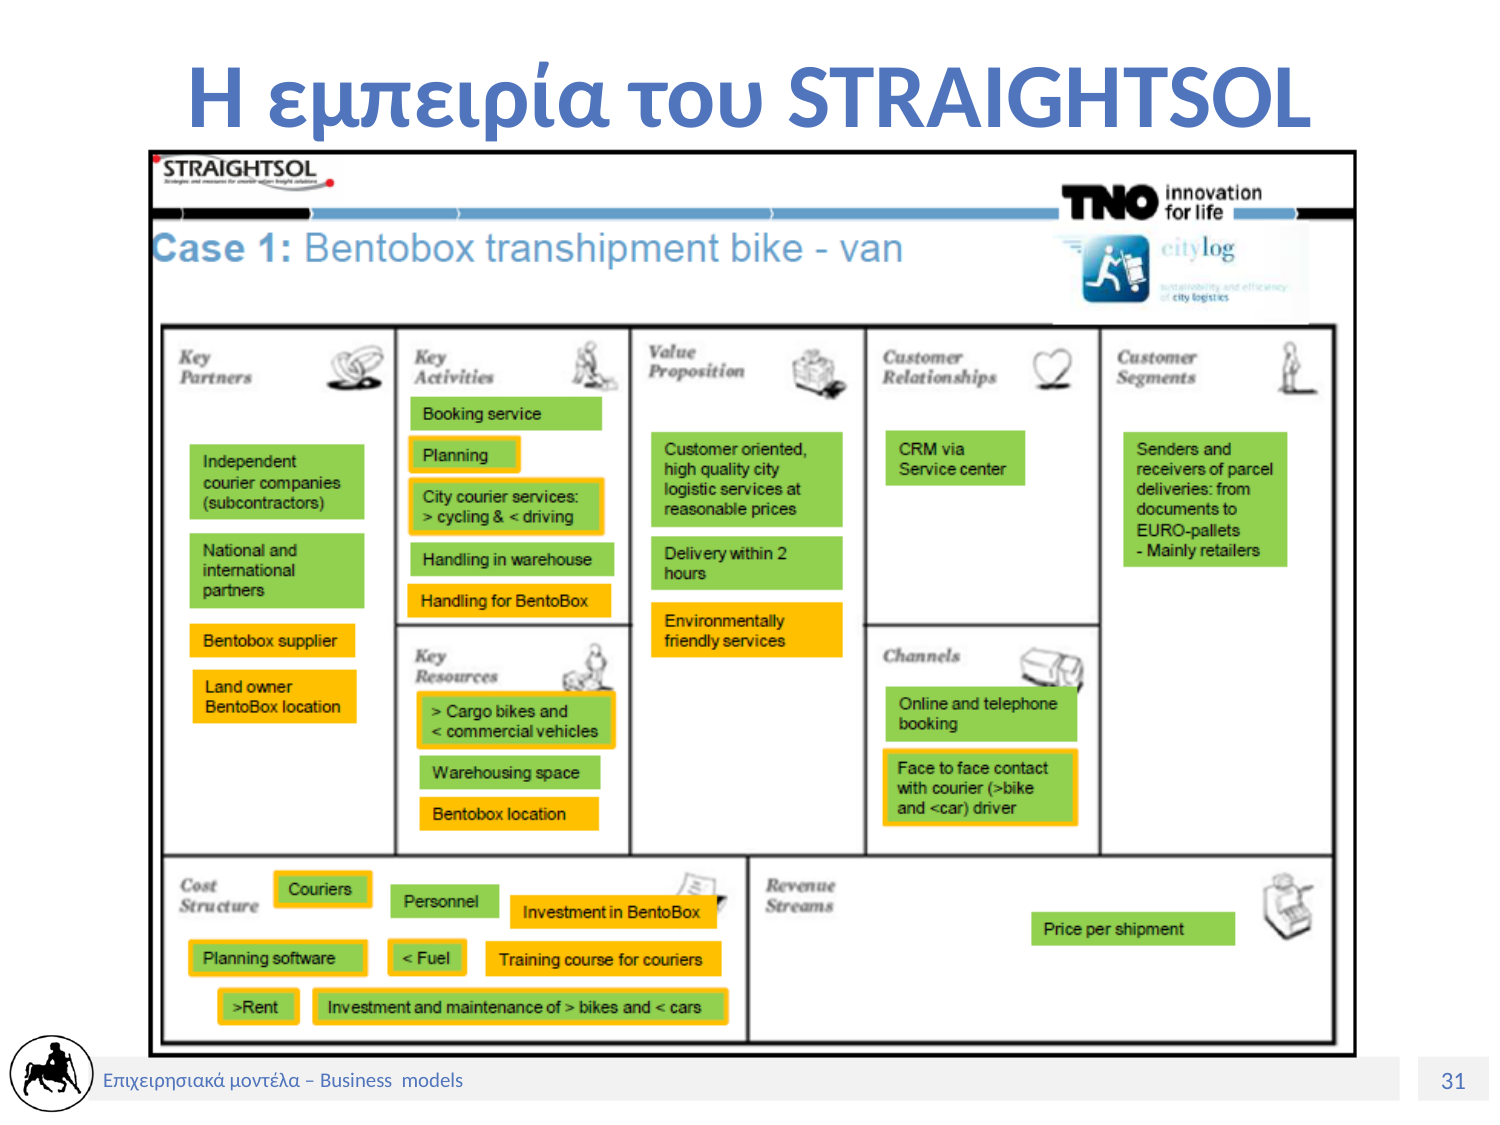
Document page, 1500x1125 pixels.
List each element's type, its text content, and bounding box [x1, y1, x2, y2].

title Η εμπειρία του STRAIGHTSOL [75, 45, 1425, 138]
picture [147, 148, 1357, 1059]
